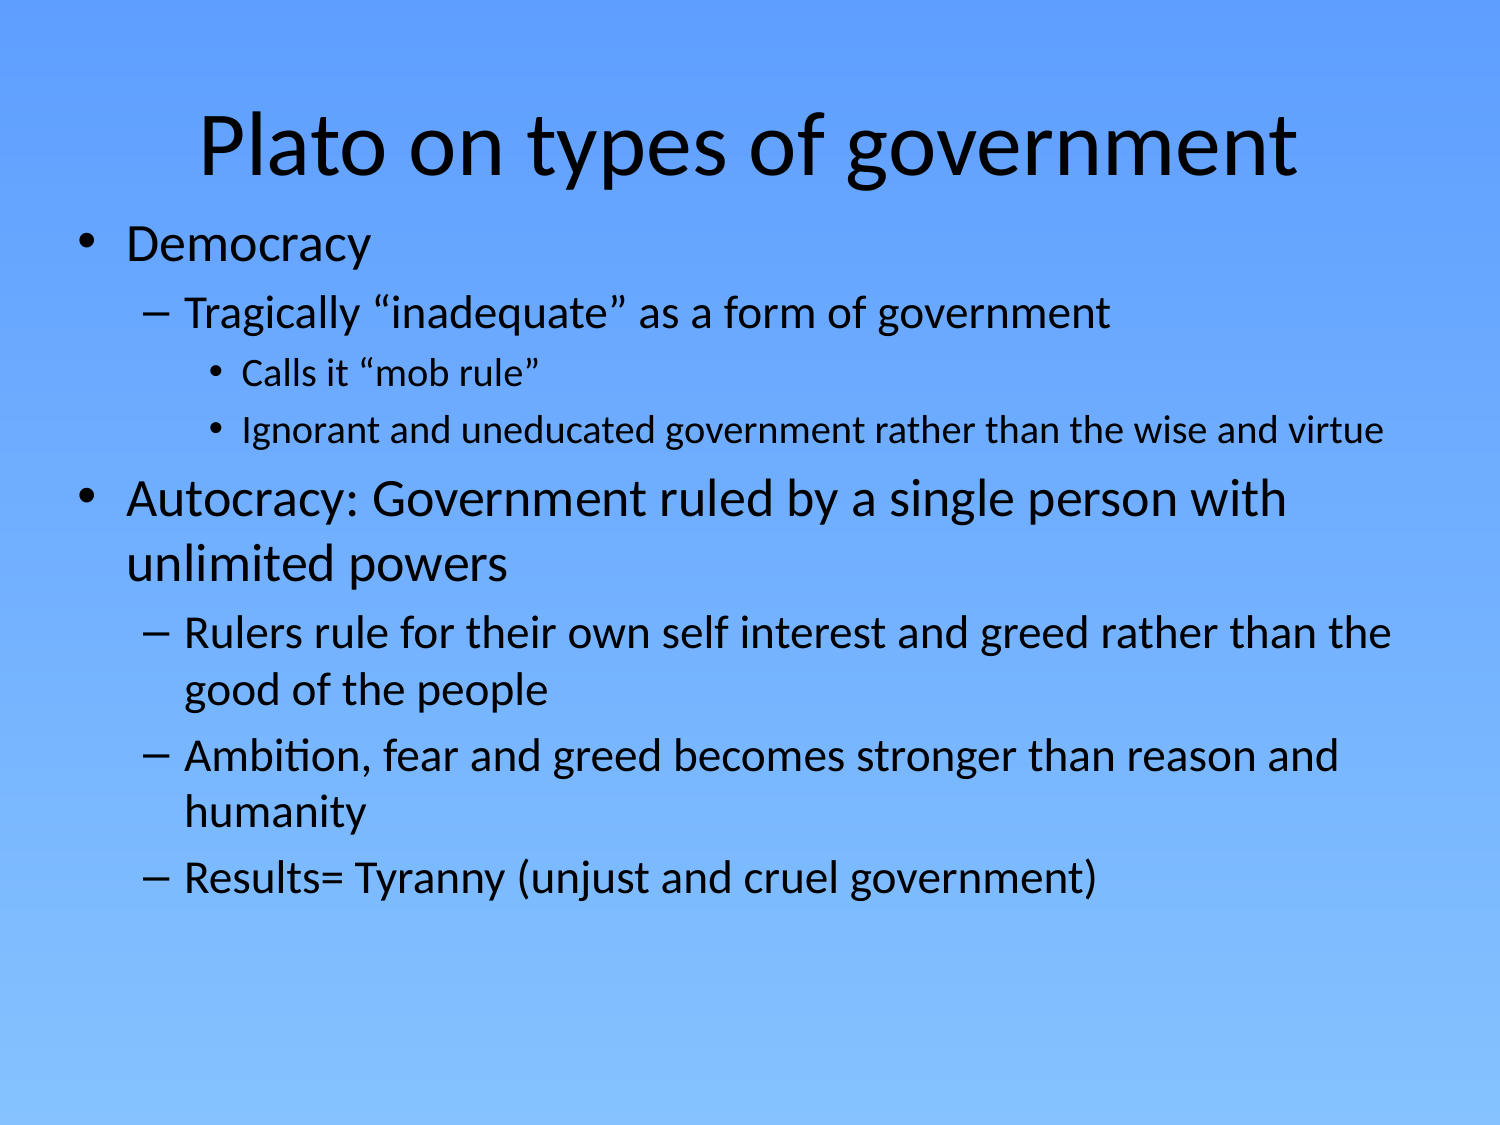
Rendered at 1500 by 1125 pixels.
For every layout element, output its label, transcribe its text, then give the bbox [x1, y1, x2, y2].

list Democracy Tragically “inadequate” as a form of government Calls it “mob rule” Ignorant and uneducated government rather than the wise and virtue Autocracy: Government ruled by a single person with unlimited powers Rulers rule for their own self interest and greed rather than the good of the people Ambition, fear and greed becomes stronger than reason and humanity Results= Tyranny (unjust and cruel government) [62, 200, 1413, 943]
title Plato on types of government [75, 45, 1425, 233]
